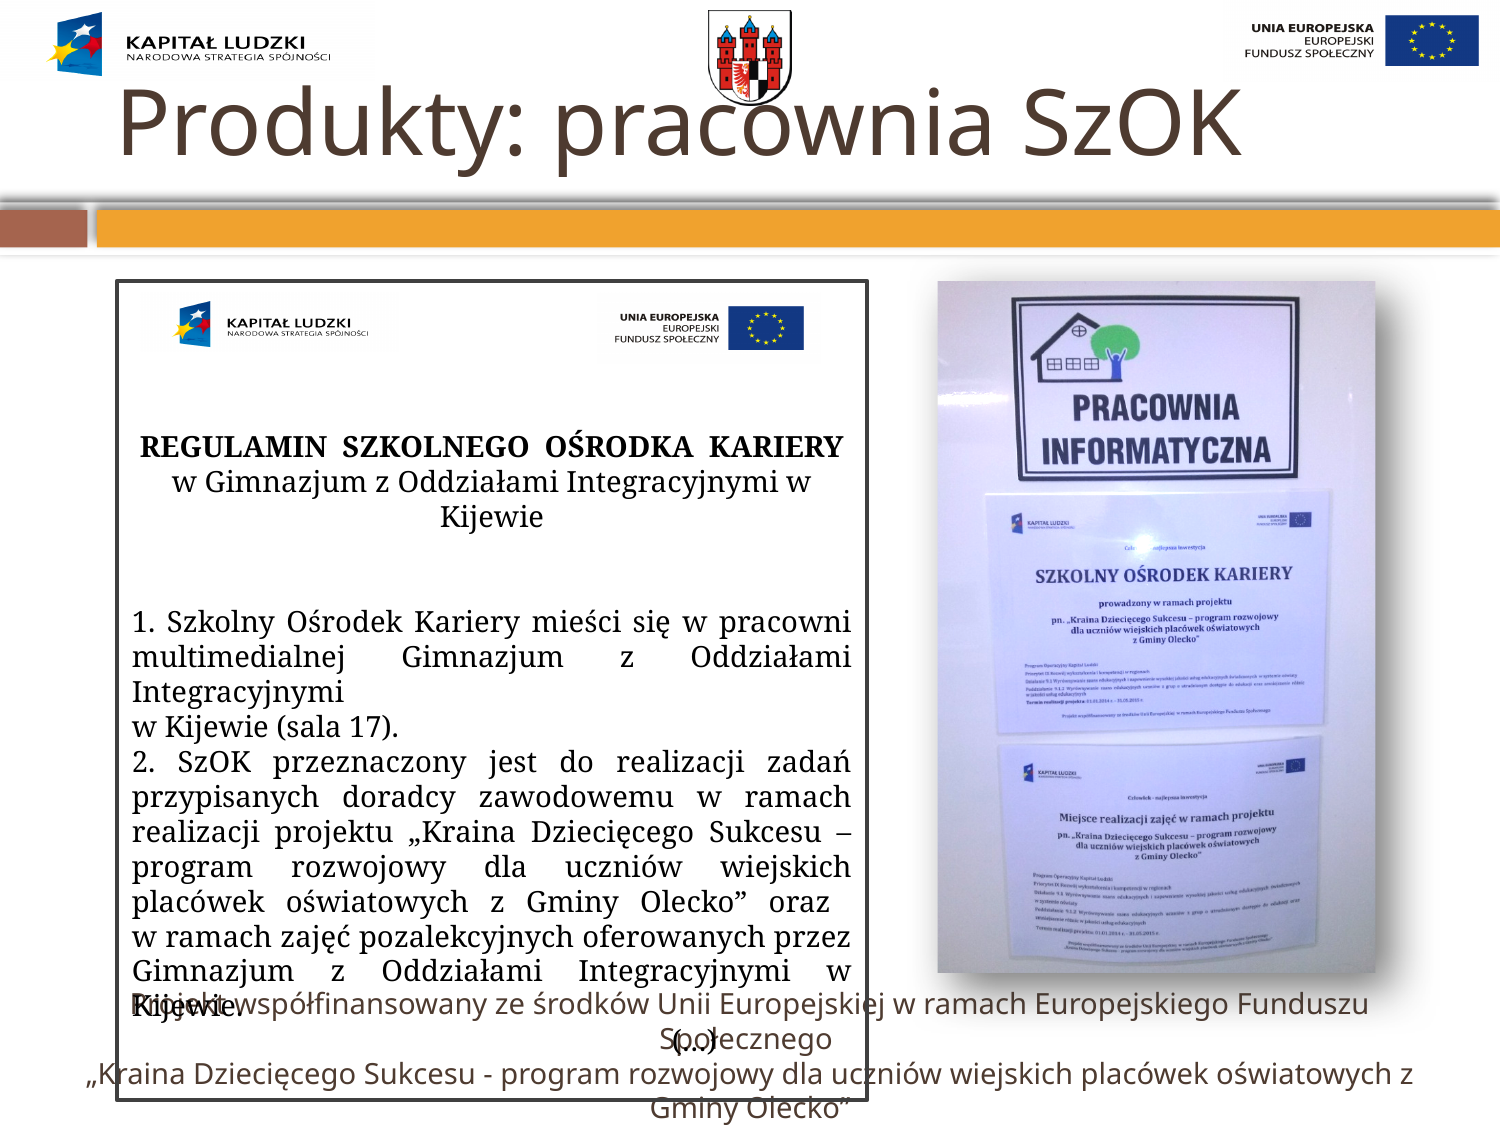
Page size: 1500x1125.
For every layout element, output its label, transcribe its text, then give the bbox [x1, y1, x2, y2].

text_box REGULAMIN SZKOLNEGO OŚRODKA KARIERY w Gimnazjum z Oddziałami Integracyjnymi w Kijewie 1. Szkolny Ośrodek Kariery mieści się w pracowni multimedialnej Gimnazjum z Oddziałami Integracyjnymi w Kijewie (sala 17). 2. SzOK przeznaczony jest do realizacji zadań przypisanych doradcy zawodowemu w ramach realizacji projektu „Kraina Dziecięcego Sukcesu – program rozwojowy dla uczniów wiejskich placówek oświatowych z Gminy Olecko” oraz w ramach zajęć pozalekcyjnych oferowanych przez Gimnazjum z Oddziałami Integracyjnymi w Kijewie. (…) [117, 281, 868, 1100]
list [937, 280, 1376, 973]
picture [708, 10, 792, 106]
picture [1223, 0, 1500, 83]
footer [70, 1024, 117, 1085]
footer Projekt współfinansowany ze środków Unii Europejskiej w ramach Europejskiego Funduszu Społecznego „Kraina Dziecięcego Sukcesu - program rozwojowy dla uczniów wiejskich placówek oświatowych z Gminy Olecko” [868, 1024, 1430, 1085]
picture [0, 0, 376, 83]
title Produkty: pracownia SzOK [100, 37, 1438, 200]
picture [597, 292, 821, 364]
picture [140, 292, 399, 352]
